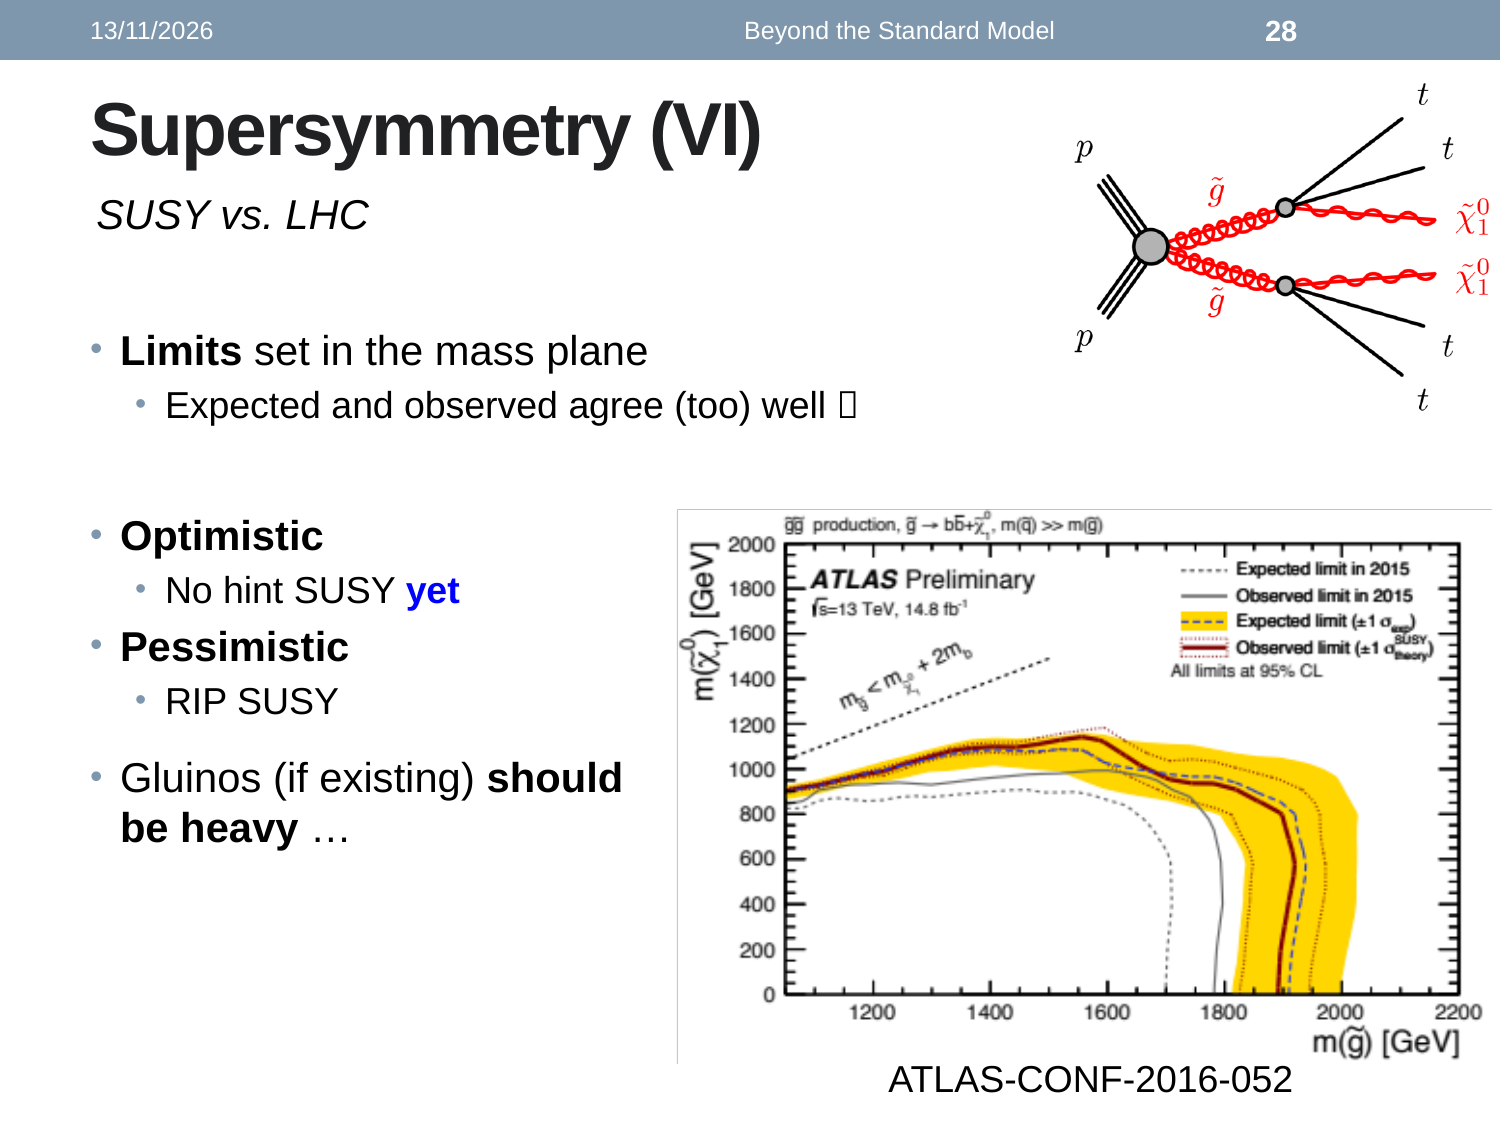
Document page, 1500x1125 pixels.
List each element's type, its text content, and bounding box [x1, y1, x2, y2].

text_box SUSY vs. LHC [81, 180, 385, 246]
picture [1061, 71, 1500, 421]
title Supersymmetry (VI) [75, 56, 1425, 194]
slide_number 28 [1250, 3, 1425, 57]
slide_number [75, 3, 550, 57]
picture [674, 508, 1492, 1064]
text_box ATLAS-CONF-2016-052 [873, 1072, 1309, 1107]
text_box Gluinos (if existing) should be heavy … [74, 743, 640, 1022]
list Limits set in the mass plane Expected and observed agree (too) well  Optimistic No hint SUSY yet Pessimistic RIP SUSY [75, 315, 1425, 733]
footer Beyond the Standard Model [562, 3, 1238, 57]
